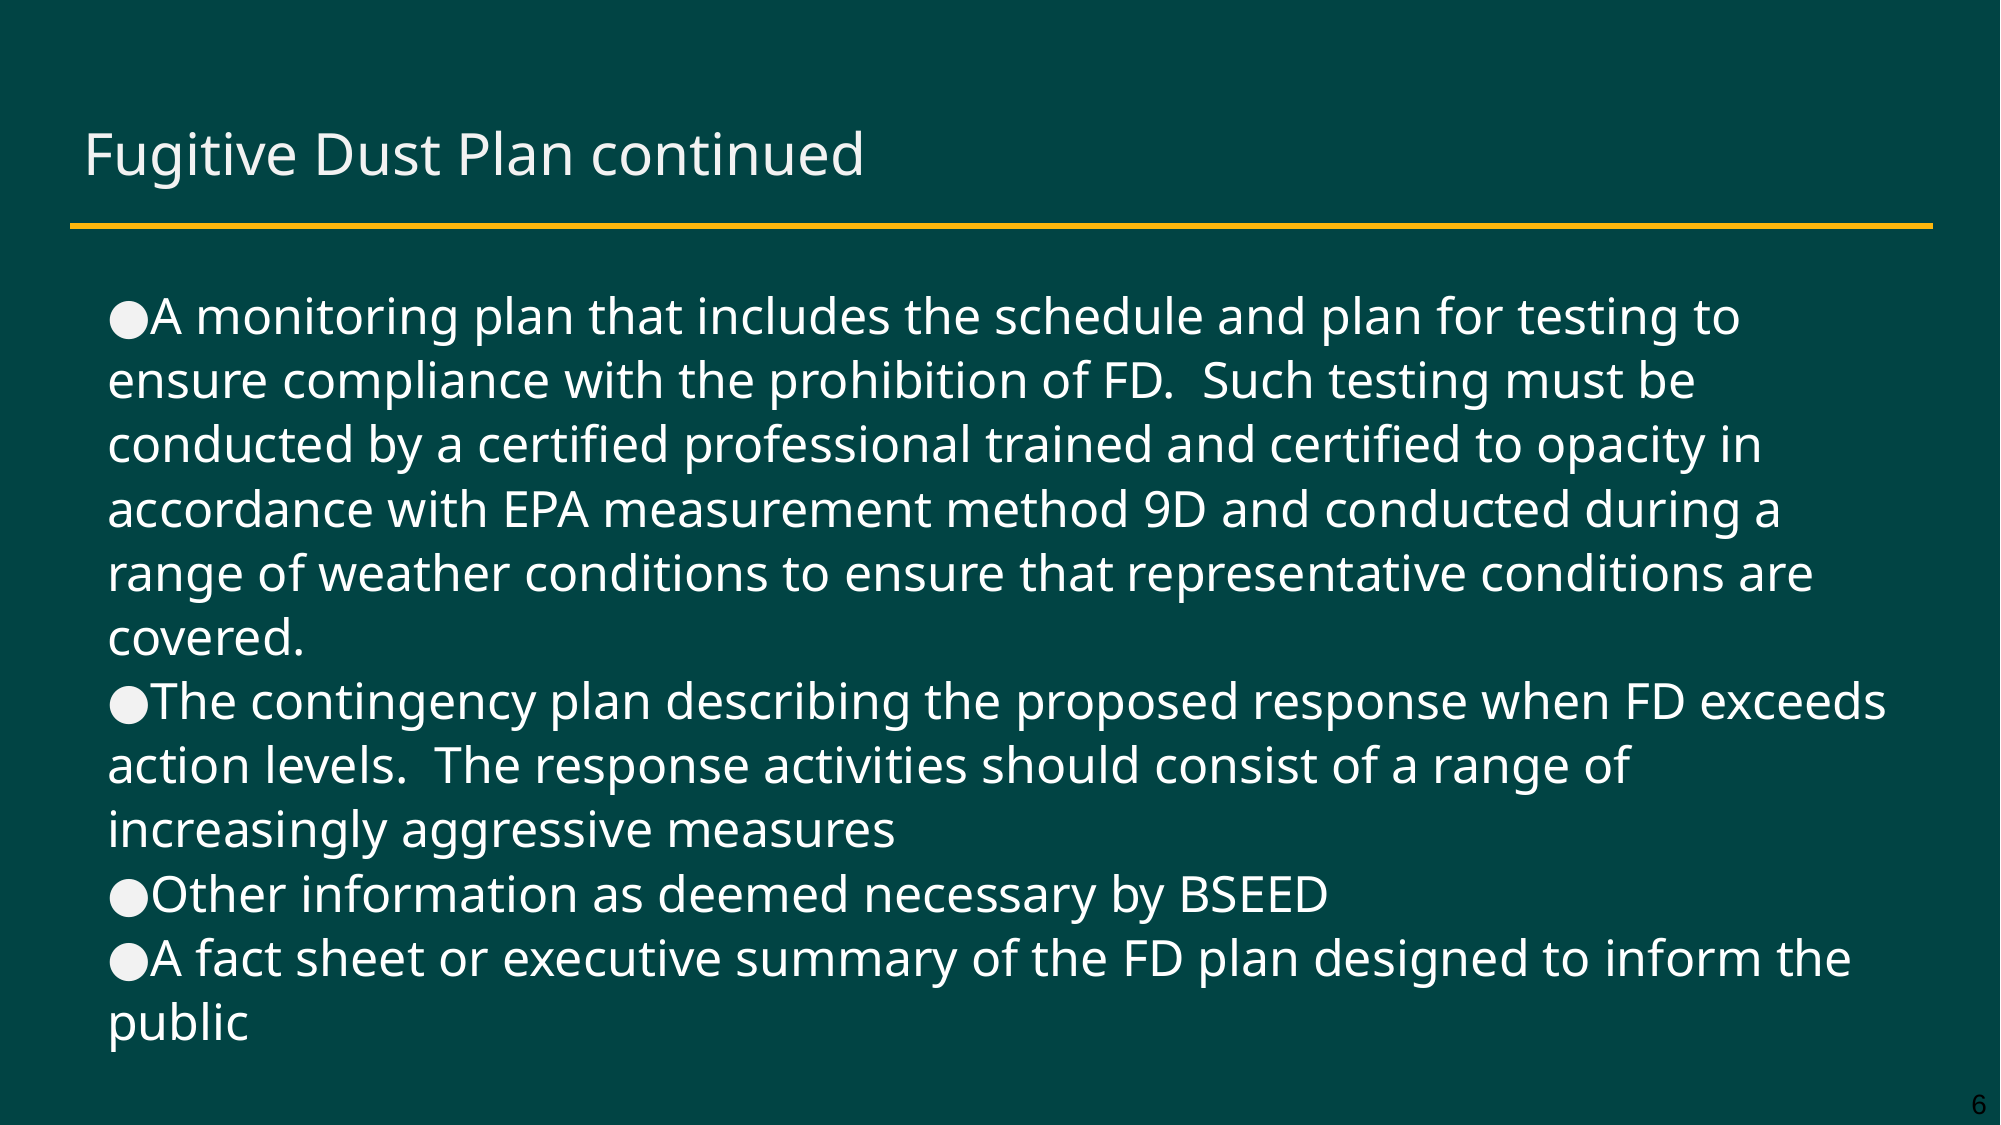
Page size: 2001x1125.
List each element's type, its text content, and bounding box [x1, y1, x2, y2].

title Fugitive Dust Plan continued [68, 97, 1932, 223]
slide_number 6 [1921, 1081, 2000, 1125]
list A monitoring plan that includes the schedule and plan for testing to ensure compliance with the prohibition of FD. Such testing must be conducted by a certified professional trained and certified to opacity in accordance with EPA measurement method 9D and conducted during a range of weather conditions to ensure that representative conditions are covered. The contingency plan describing the proposed response when FD exceeds action levels. The response activities should consist of a range of increasingly aggressive measures Other information as deemed necessary by BSEED A fact sheet or executive summary of the FD plan designed to inform the public [92, 265, 1922, 1055]
